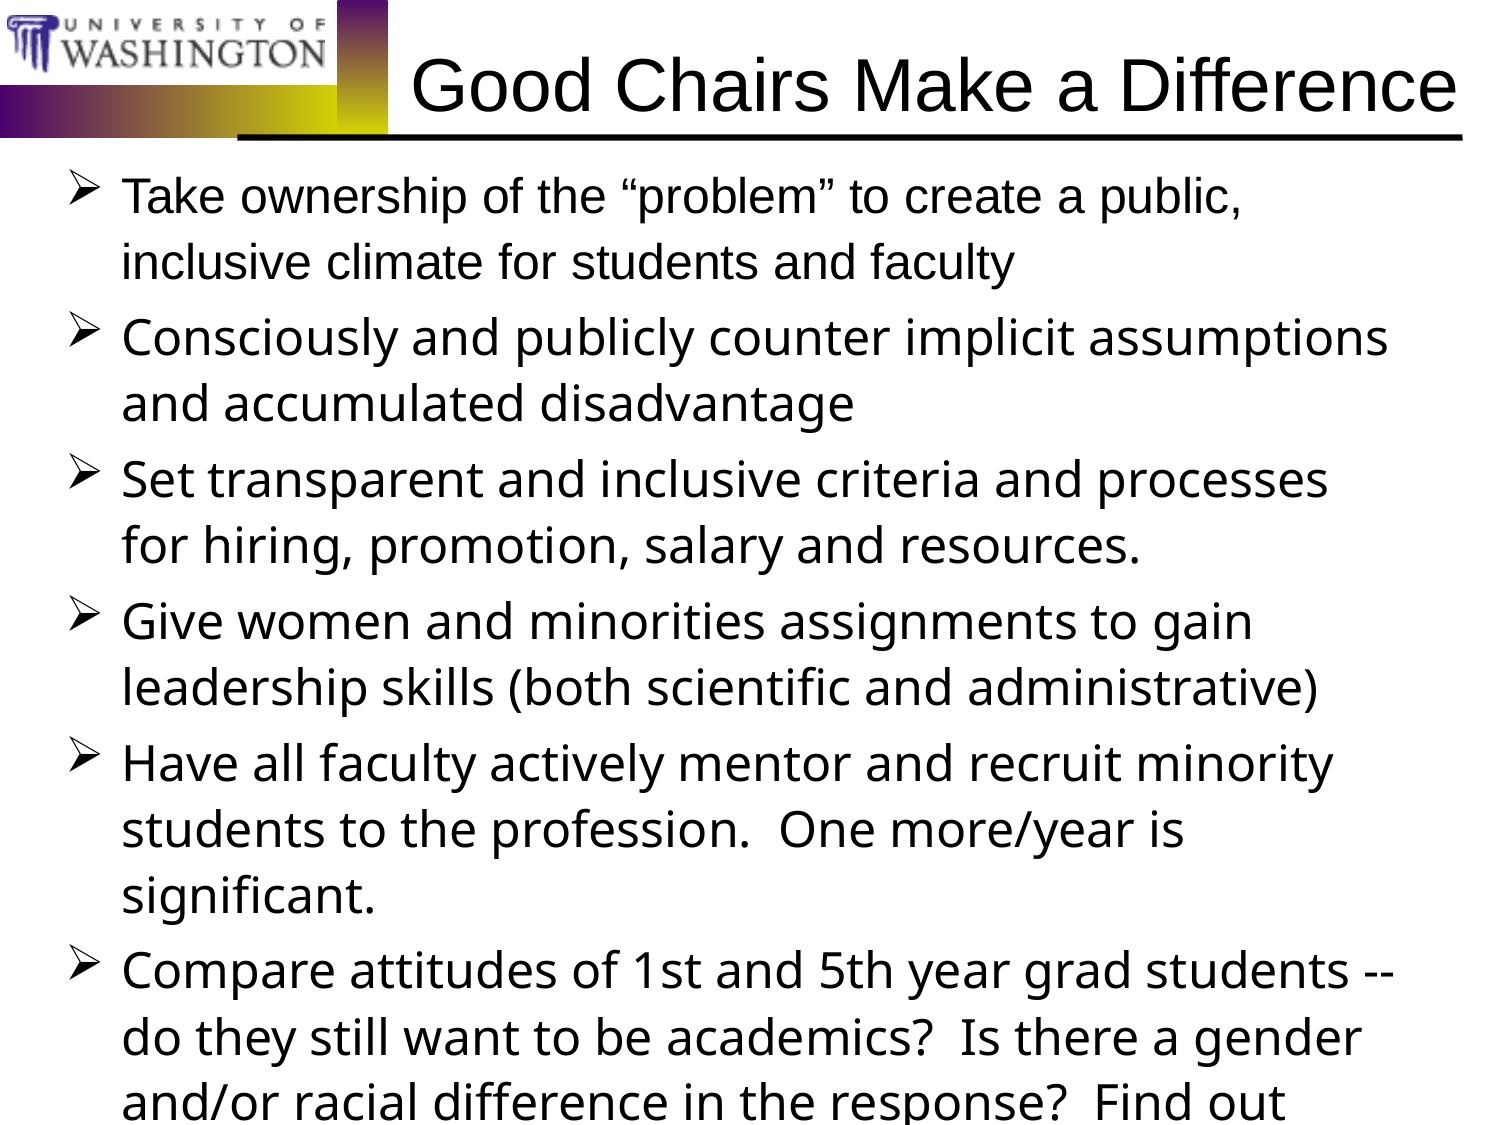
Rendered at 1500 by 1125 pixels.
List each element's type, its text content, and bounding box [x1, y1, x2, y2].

picture [7, 15, 324, 75]
list Take ownership of the “problem” to create a public, inclusive climate for students and faculty Consciously and publicly counter implicit assumptions and accumulated disadvantage Set transparent and inclusive criteria and processes for hiring, promotion, salary and resources. Give women and minorities assignments to gain leadership skills (both scientific and administrative) Have all faculty actively mentor and recruit minority students to the profession. One more/year is significant. Compare attitudes of 1st and 5th year grad students -- do they still want to be academics? Is there a gender and/or racial difference in the response? Find out WHY. [49, 149, 1426, 1125]
title Good Chairs Make a Difference [324, 12, 1476, 151]
